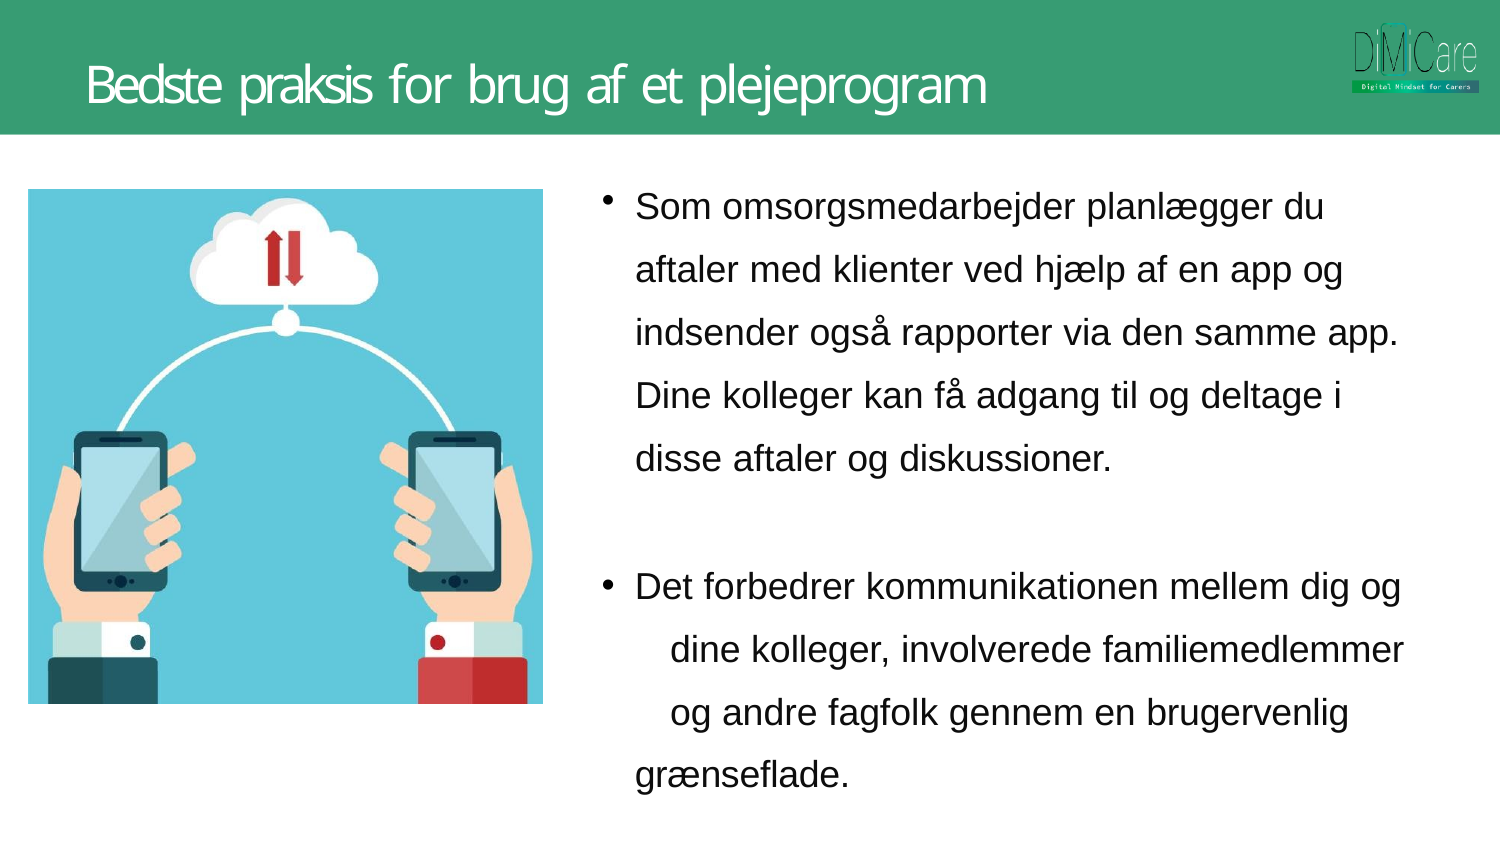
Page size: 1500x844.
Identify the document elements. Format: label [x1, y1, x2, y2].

text_box [0, 0, 1500, 844]
picture [28, 189, 543, 704]
